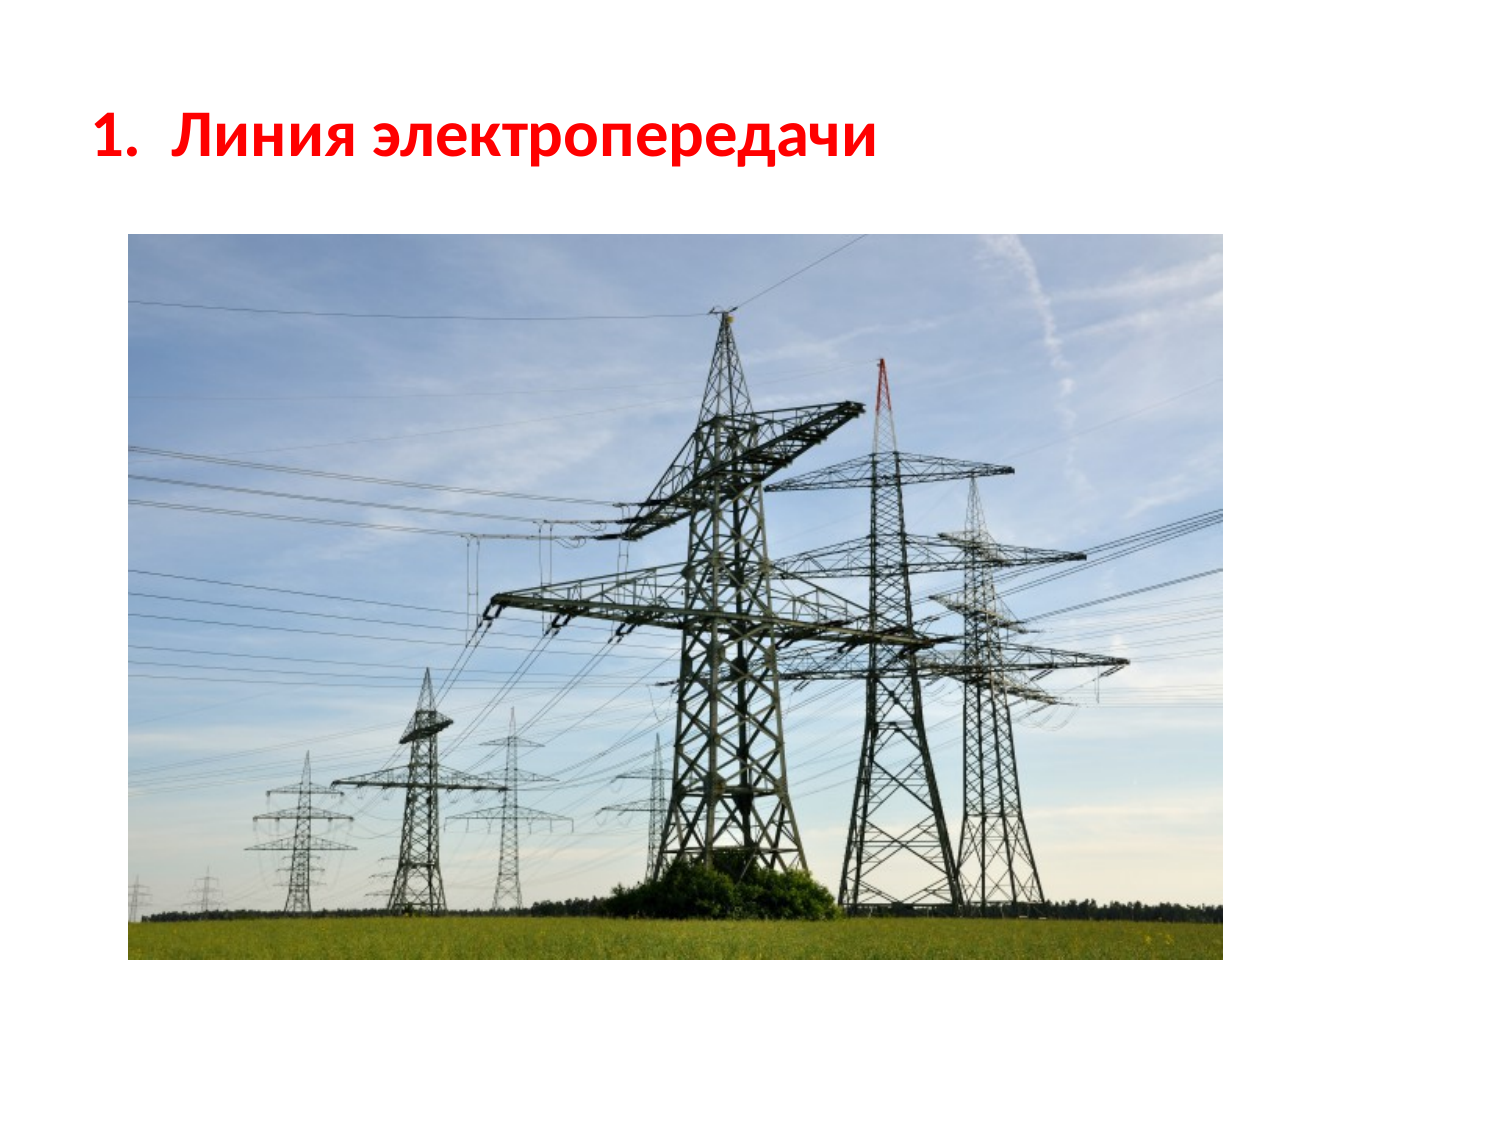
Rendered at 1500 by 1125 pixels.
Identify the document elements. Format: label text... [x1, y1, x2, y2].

picture [128, 234, 1223, 960]
list 1. Линия электропередачи [75, 82, 1425, 1005]
